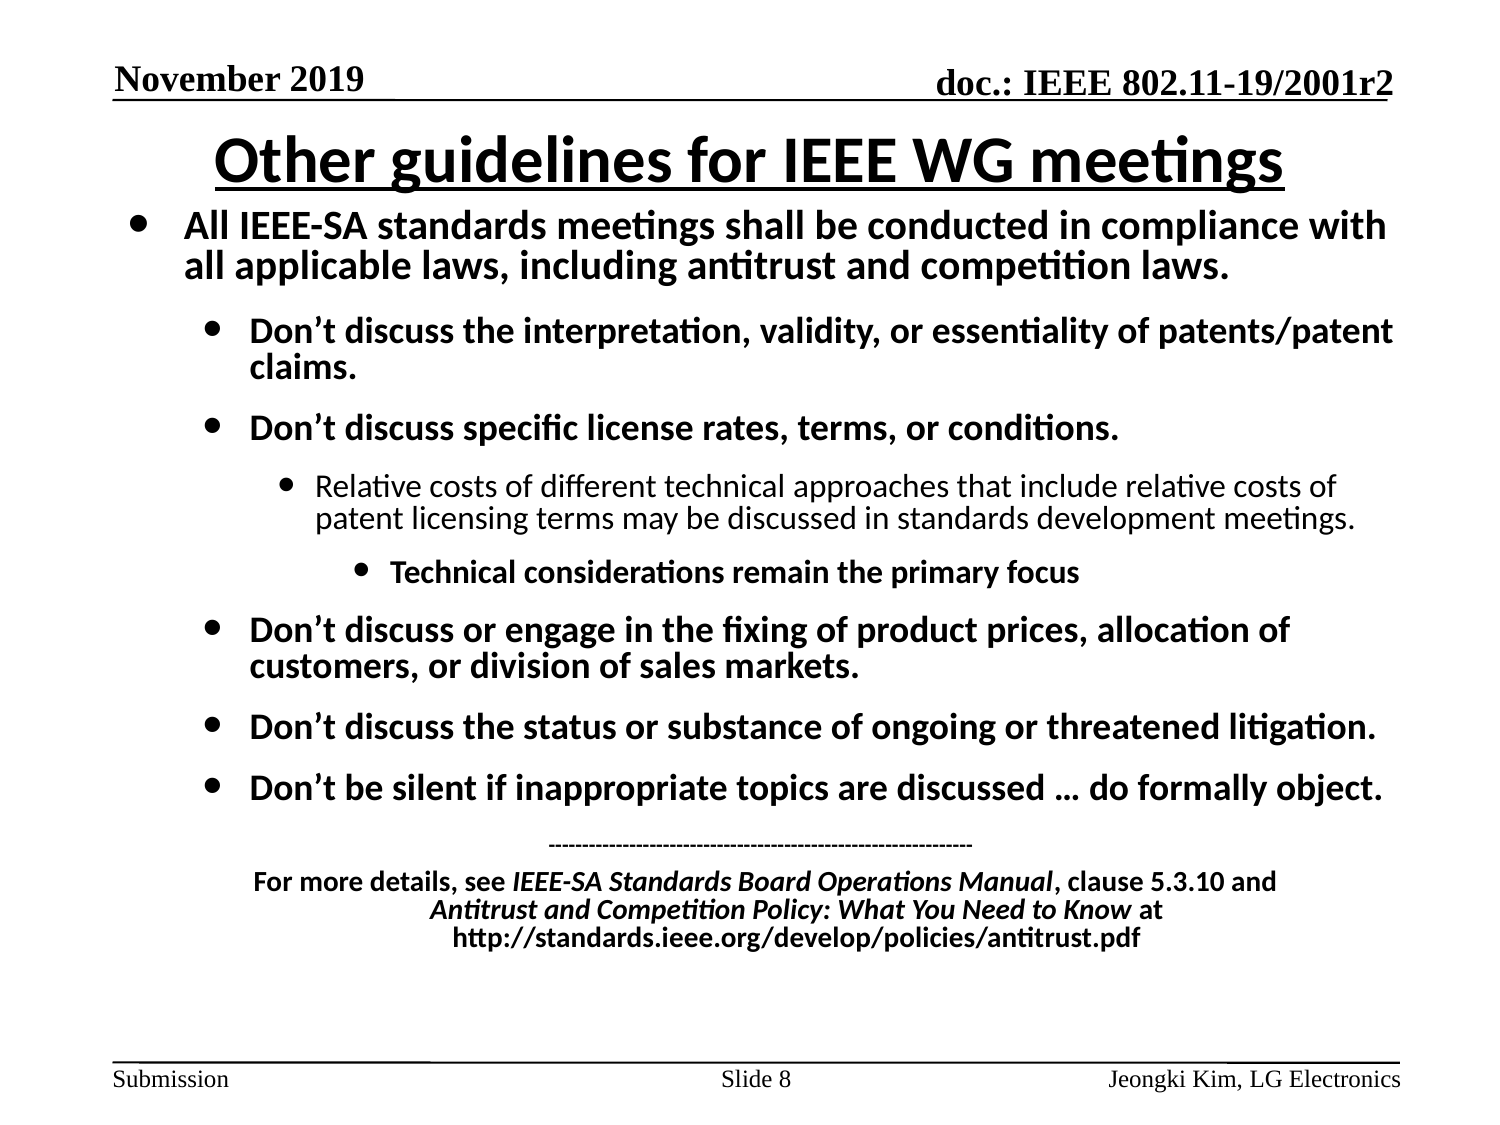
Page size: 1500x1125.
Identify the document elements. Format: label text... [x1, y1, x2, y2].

footer Jeongki Kim, LG Electronics [878, 1061, 1402, 1093]
list All IEEE-SA standards meetings shall be conducted in compliance with all applicable laws, including antitrust and competition laws. Don’t discuss the interpretation, validity, or essentiality of patents/patent claims. Don’t discuss specific license rates, terms, or conditions. Relative costs of different technical approaches that include relative costs of patent licensing terms may be discussed in standards development meetings. Technical considerations remain the primary focus Don’t discuss or engage in the fixing of product prices, allocation of customers, or division of sales markets. Don’t discuss the status or substance of ongoing or threatened litigation. Don’t be silent if inappropriate topics are discussed … do formally object. --------------------------------------------------------------- For more details, see IEEE-SA Standards Board Operations Manual, clause 5.3.10 and Antitrust and Competition Policy: What You Need to Know at http://standards.ieee.org/develop/policies/antitrust.pdf [112, 199, 1426, 875]
title Other guidelines for IEEE WG meetings [112, 112, 1388, 199]
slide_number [114, 54, 423, 100]
slide_number Slide 8 [712, 1061, 800, 1123]
